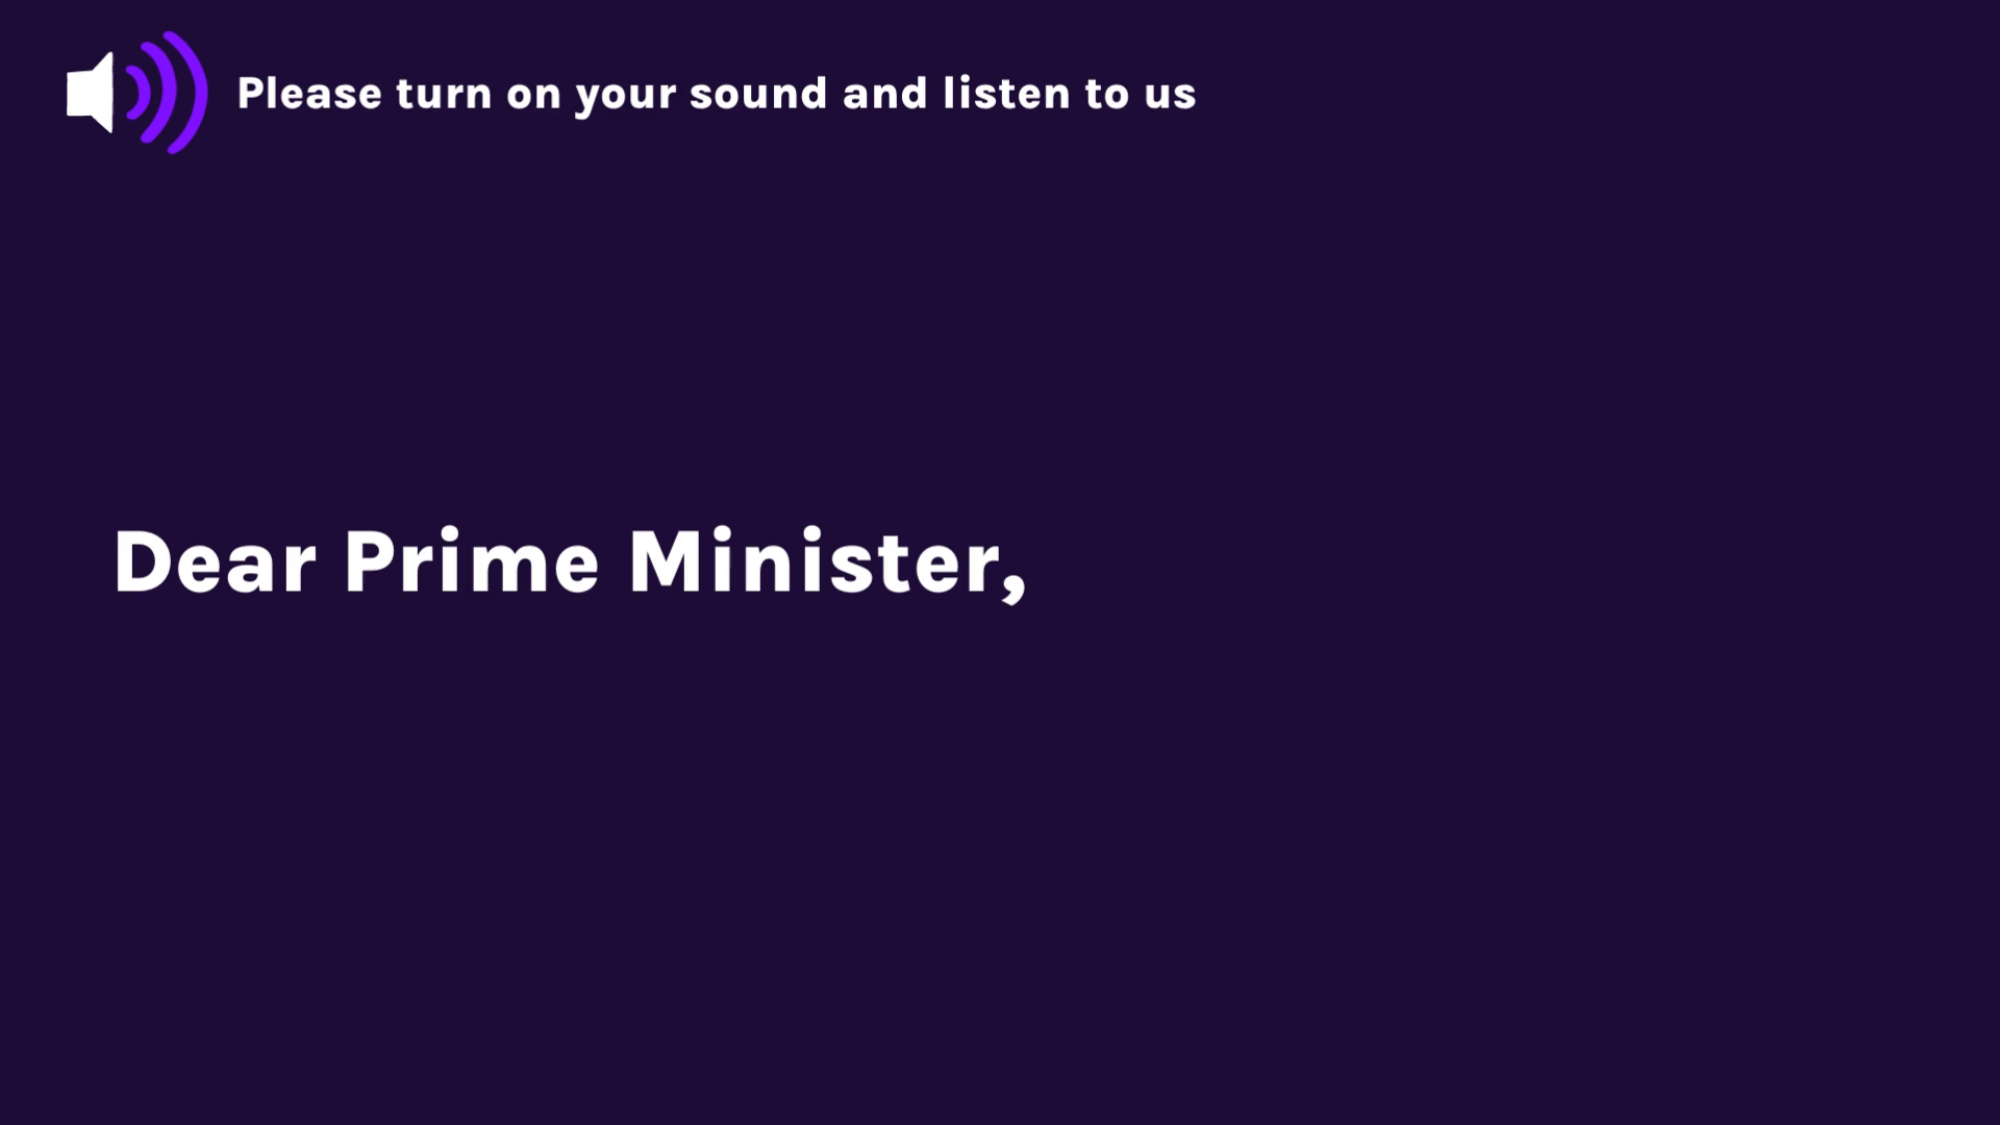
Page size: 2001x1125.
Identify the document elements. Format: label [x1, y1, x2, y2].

text_box [0, 0, 2000, 1125]
